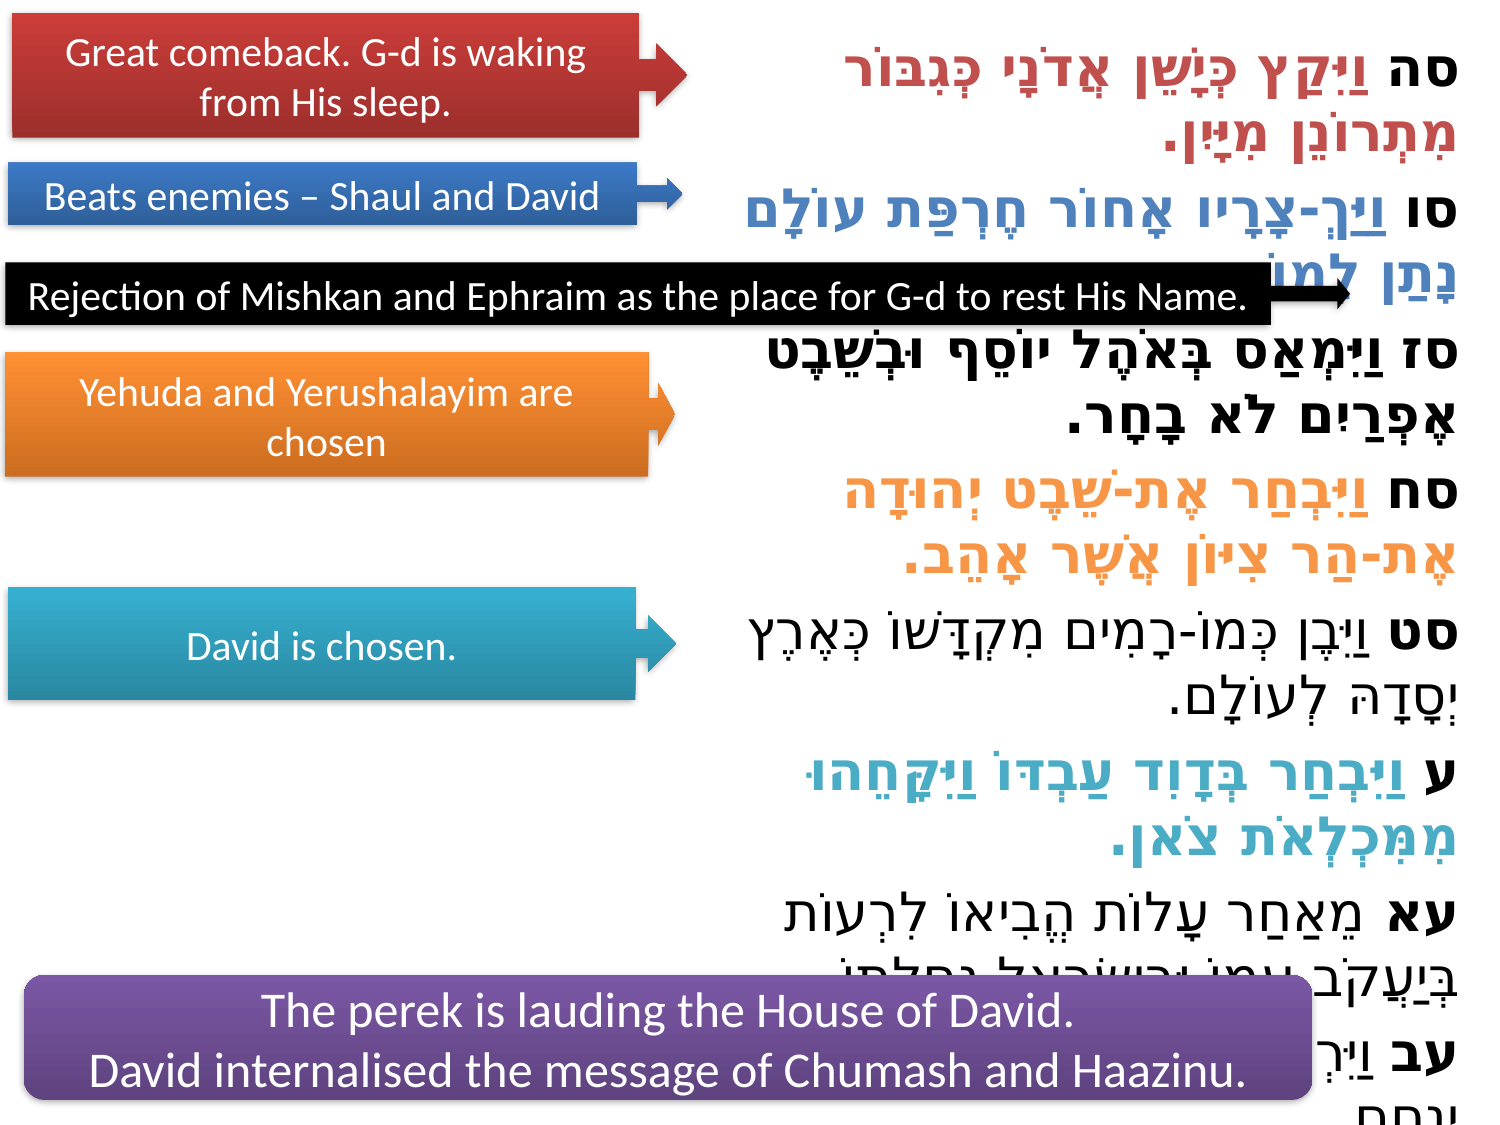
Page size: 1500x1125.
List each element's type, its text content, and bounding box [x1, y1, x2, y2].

text_box The perek is lauding the House of David. David internalised the message of Chumash and Haazinu. [23, 974, 1313, 1101]
text_box Beats enemies – Shaul and David [7, 162, 683, 225]
text_box David is chosen. [7, 587, 677, 700]
text_box Rejection of Mishkan and Ephraim as the place for G-d to rest His Name. [5, 262, 1351, 325]
text_box Great comeback. G-d is waking from His sleep. [12, 12, 688, 138]
text_box Yehuda and Yerushalayim are chosen [4, 352, 676, 477]
list סה וַיִּקַץ כְּיָשֵׁן אֲדֹנָי כְּגִבּוֹר מִתְרוֹנֵן מִיָּיִן. סו וַיַּךְ-צָרָיו אָחוֹר חֶרְפַּת עוֹלָם נָתַן לָמוֹ. סז וַיִּמְאַס בְּאֹהֶל יוֹסֵף וּבְשֵׁבֶט אֶפְרַיִם לֹא בָחָר. סח וַיִּבְחַר אֶת-שֵׁבֶט יְהוּדָה אֶת-הַר צִיּוֹן אֲשֶׁר אָהֵב. סט וַיִּבֶן כְּמוֹ-רָמִים מִקְדָּשׁוֹ כְּאֶרֶץ יְסָדָהּ לְעוֹלָם. ע וַיִּבְחַר בְּדָוִד עַבְדּוֹ וַיִּקָּחֵהוּ מִמִּכְלְאֹת צֹאן. עא מֵאַחַר עָלוֹת הֱבִיאוֹ לִרְעוֹת בְּיַעֲקֹב עַמּוֹ וּבְיִשְׂרָאֵל נַחֲלָתוֹ. עב וַיִּרְעֵם כְּתֹם לְבָבוֹ וּבִתְבוּנוֹת כַּפָּיו יַנְחֵם. [662, 24, 1475, 768]
